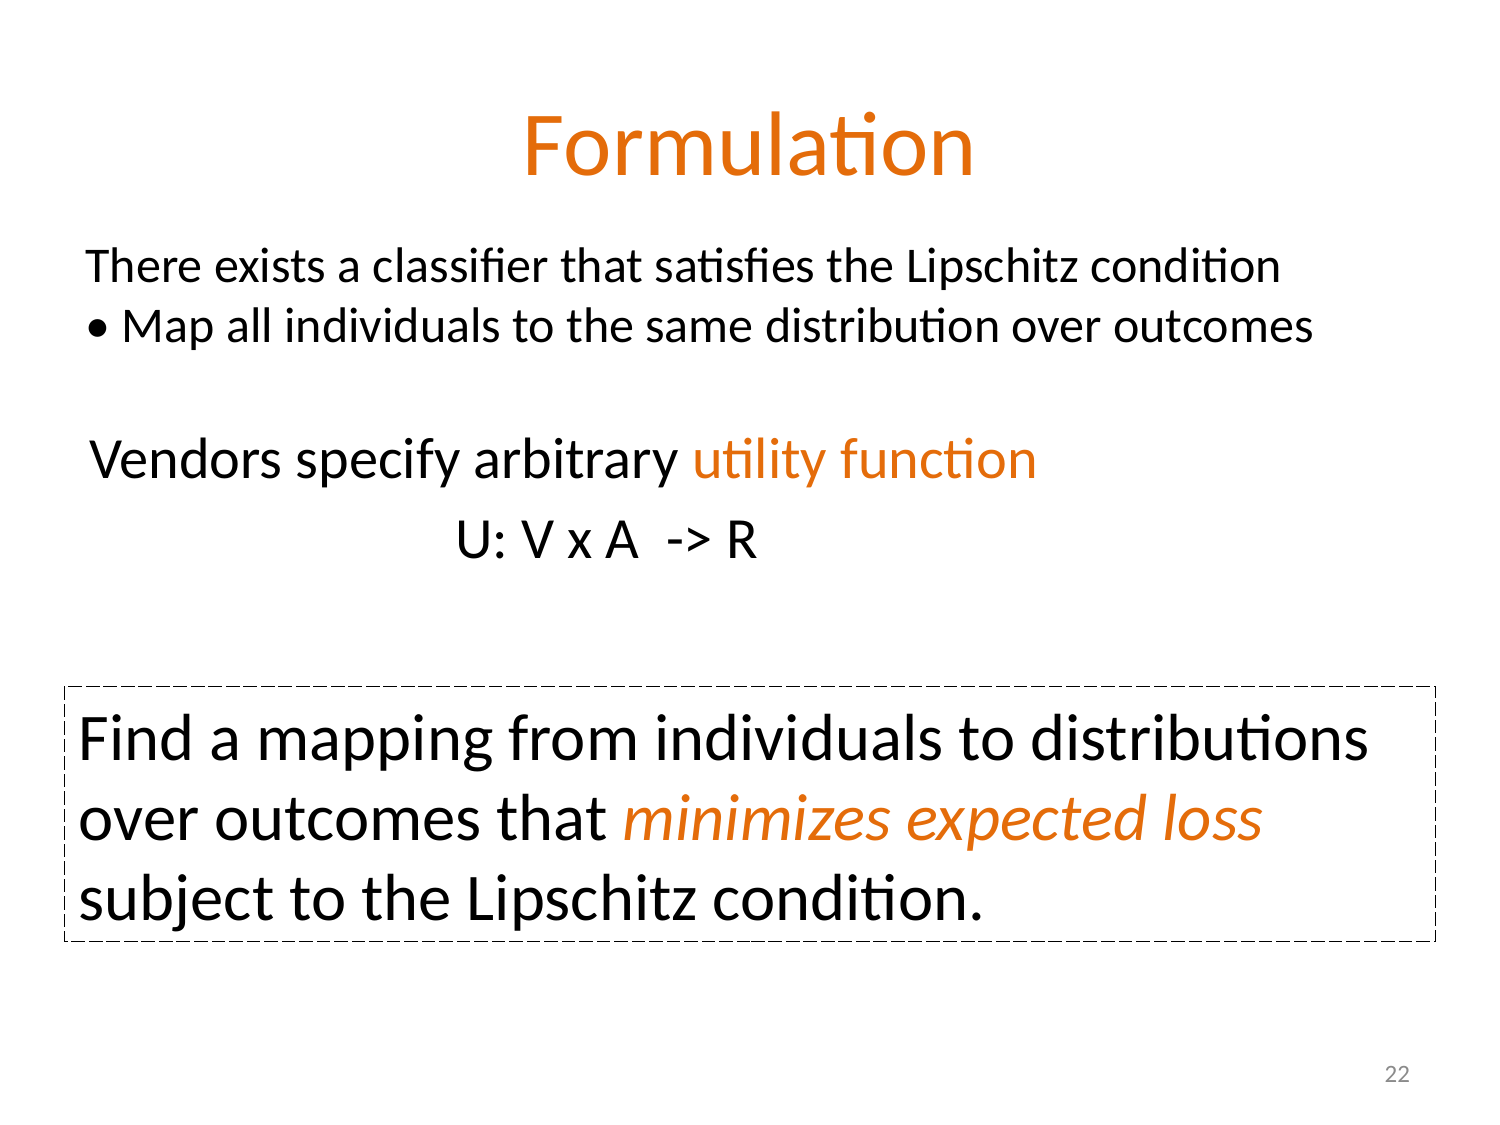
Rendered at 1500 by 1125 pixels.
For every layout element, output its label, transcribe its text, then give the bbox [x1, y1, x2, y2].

title Formulation [75, 45, 1425, 225]
text_box Vendors specify arbitrary utility function U: V x A -> R [74, 413, 1138, 578]
text_box Find a mapping from individuals to distributions over outcomes that minimizes expected loss subject to the Lipschitz condition. [64, 686, 1436, 942]
slide_number 22 [1074, 1042, 1425, 1103]
text_box There exists a classifier that satisfies the Lipschitz condition • Map all individuals to the same distribution over outcomes [70, 225, 1430, 361]
